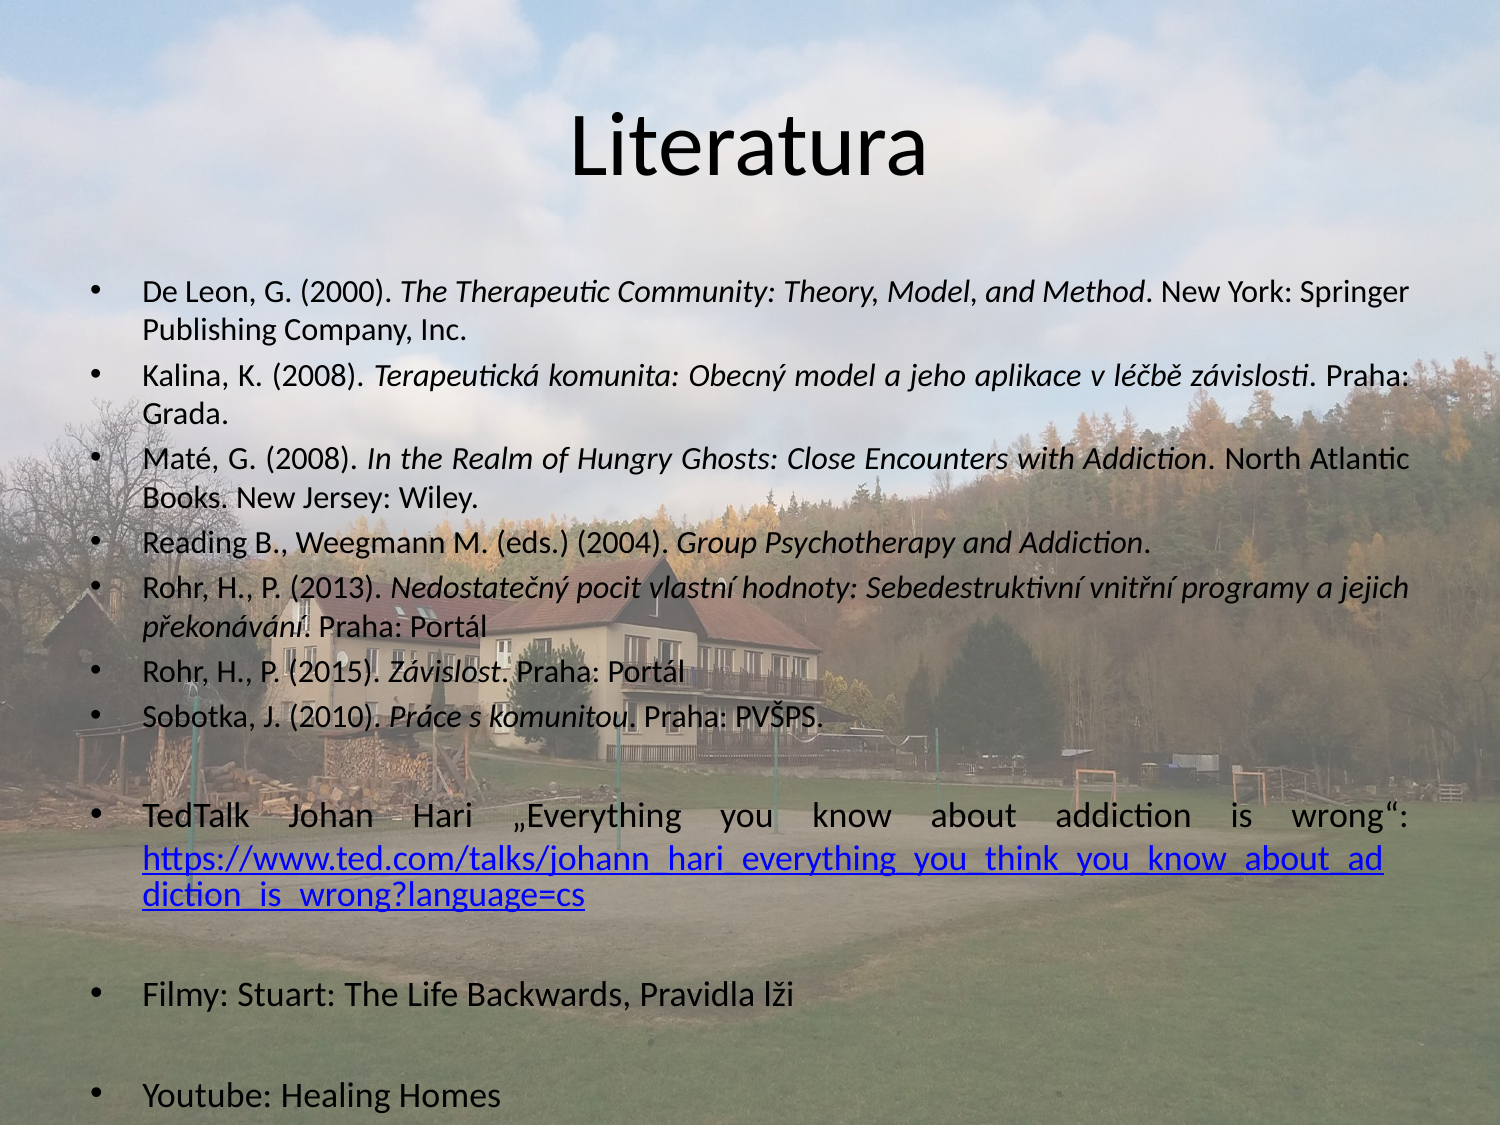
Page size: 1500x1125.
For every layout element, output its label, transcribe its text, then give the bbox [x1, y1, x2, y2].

list De Leon, G. (2000). The Therapeutic Community: Theory, Model, and Method. New York: Springer Publishing Company, Inc. Kalina, K. (2008). Terapeutická komunita: Obecný model a jeho aplikace v léčbě závislosti. Praha: Grada. Maté, G. (2008). In the Realm of Hungry Ghosts: Close Encounters with Addiction. North Atlantic Books. New Jersey: Wiley. Reading B., Weegmann M. (eds.) (2004). Group Psychotherapy and Addiction. Rohr, H., P. (2013). Nedostatečný pocit vlastní hodnoty: Sebedestruktivní vnitřní programy a jejich překonávání. Praha: Portál Rohr, H., P. (2015). Závislost. Praha: Portál Sobotka, J. (2010). Práce s komunitou. Praha: PVŠPS. TedTalk Johan Hari „Everything you know about addiction is wrong“: https://www.ted.com/talks/johann_hari_everything_you_think_you_know_about_addiction_is_wrong?language=cs Filmy: Stuart: The Life Backwards, Pravidla lži Youtube: Healing Homes [75, 262, 1425, 1094]
title Literatura [75, 45, 1425, 233]
